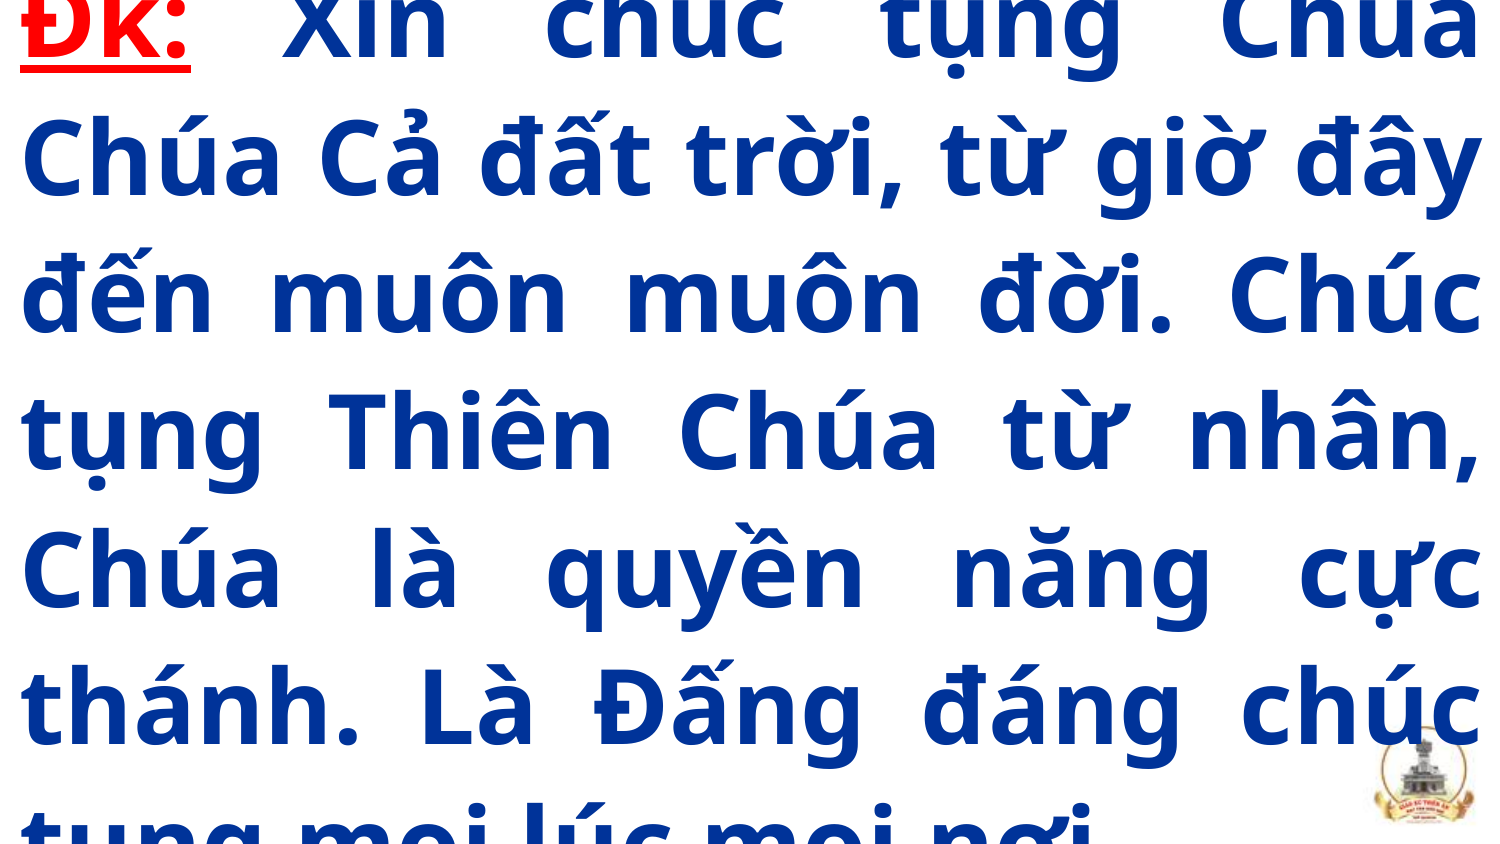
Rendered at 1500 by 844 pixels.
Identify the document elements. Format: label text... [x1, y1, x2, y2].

list Đk: Xin chúc tụng Chúa Chúa Cả đất trời, từ giờ đây đến muôn muôn đời. Chúc tụng Thiên Chúa từ nhân, Chúa là quyền năng cực thánh. Là Đấng đáng chúc tụng mọi lúc mọi nơi. [0, 0, 1500, 844]
